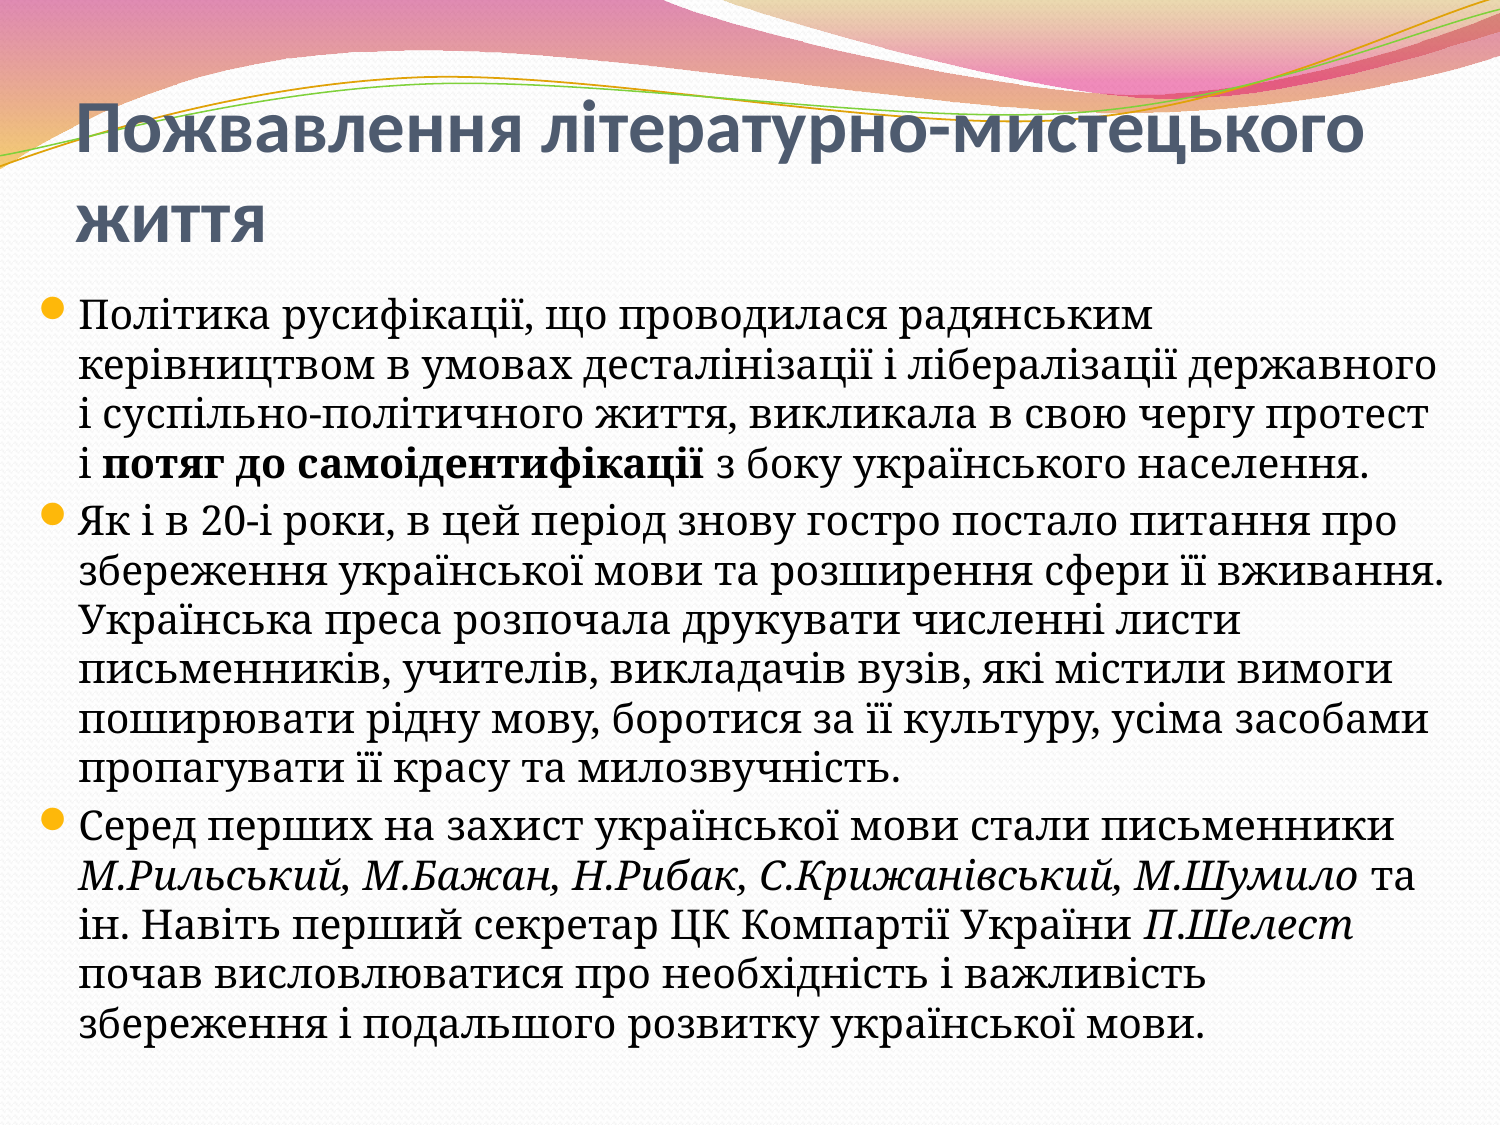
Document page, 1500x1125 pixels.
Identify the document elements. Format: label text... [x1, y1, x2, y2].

list Політика русифікації, що проводилася радянським керівництвом в умовах десталінізації і лібералізації державного і суспільно-політичного життя, викликала в свою чергу протест і потяг до самоідентифікації з боку українського населення. Як і в 20-і роки, в цей період знову гостро постало питання про збереження української мови та розширення сфери її вживання. Українська преса розпочала друкувати численні листи письменників, учителів, викладачів вузів, які містили вимоги поширювати рідну мову, боротися за її культуру, усіма засобами пропагувати її красу та мило­звучність. Серед перших на захист української мови стали письменники М.Рильський, М.Бажан, Н.Рибак, С.Крижанівський, М.Шумило та ін. Навіть перший секретар ЦК Компартії України П.Шелест почав висловлюватися про необхідність і важливість збереження і подальшого розвитку української мови. [23, 281, 1465, 1102]
title Пожвавлення літературно-мистецького життя [75, 70, 1430, 258]
